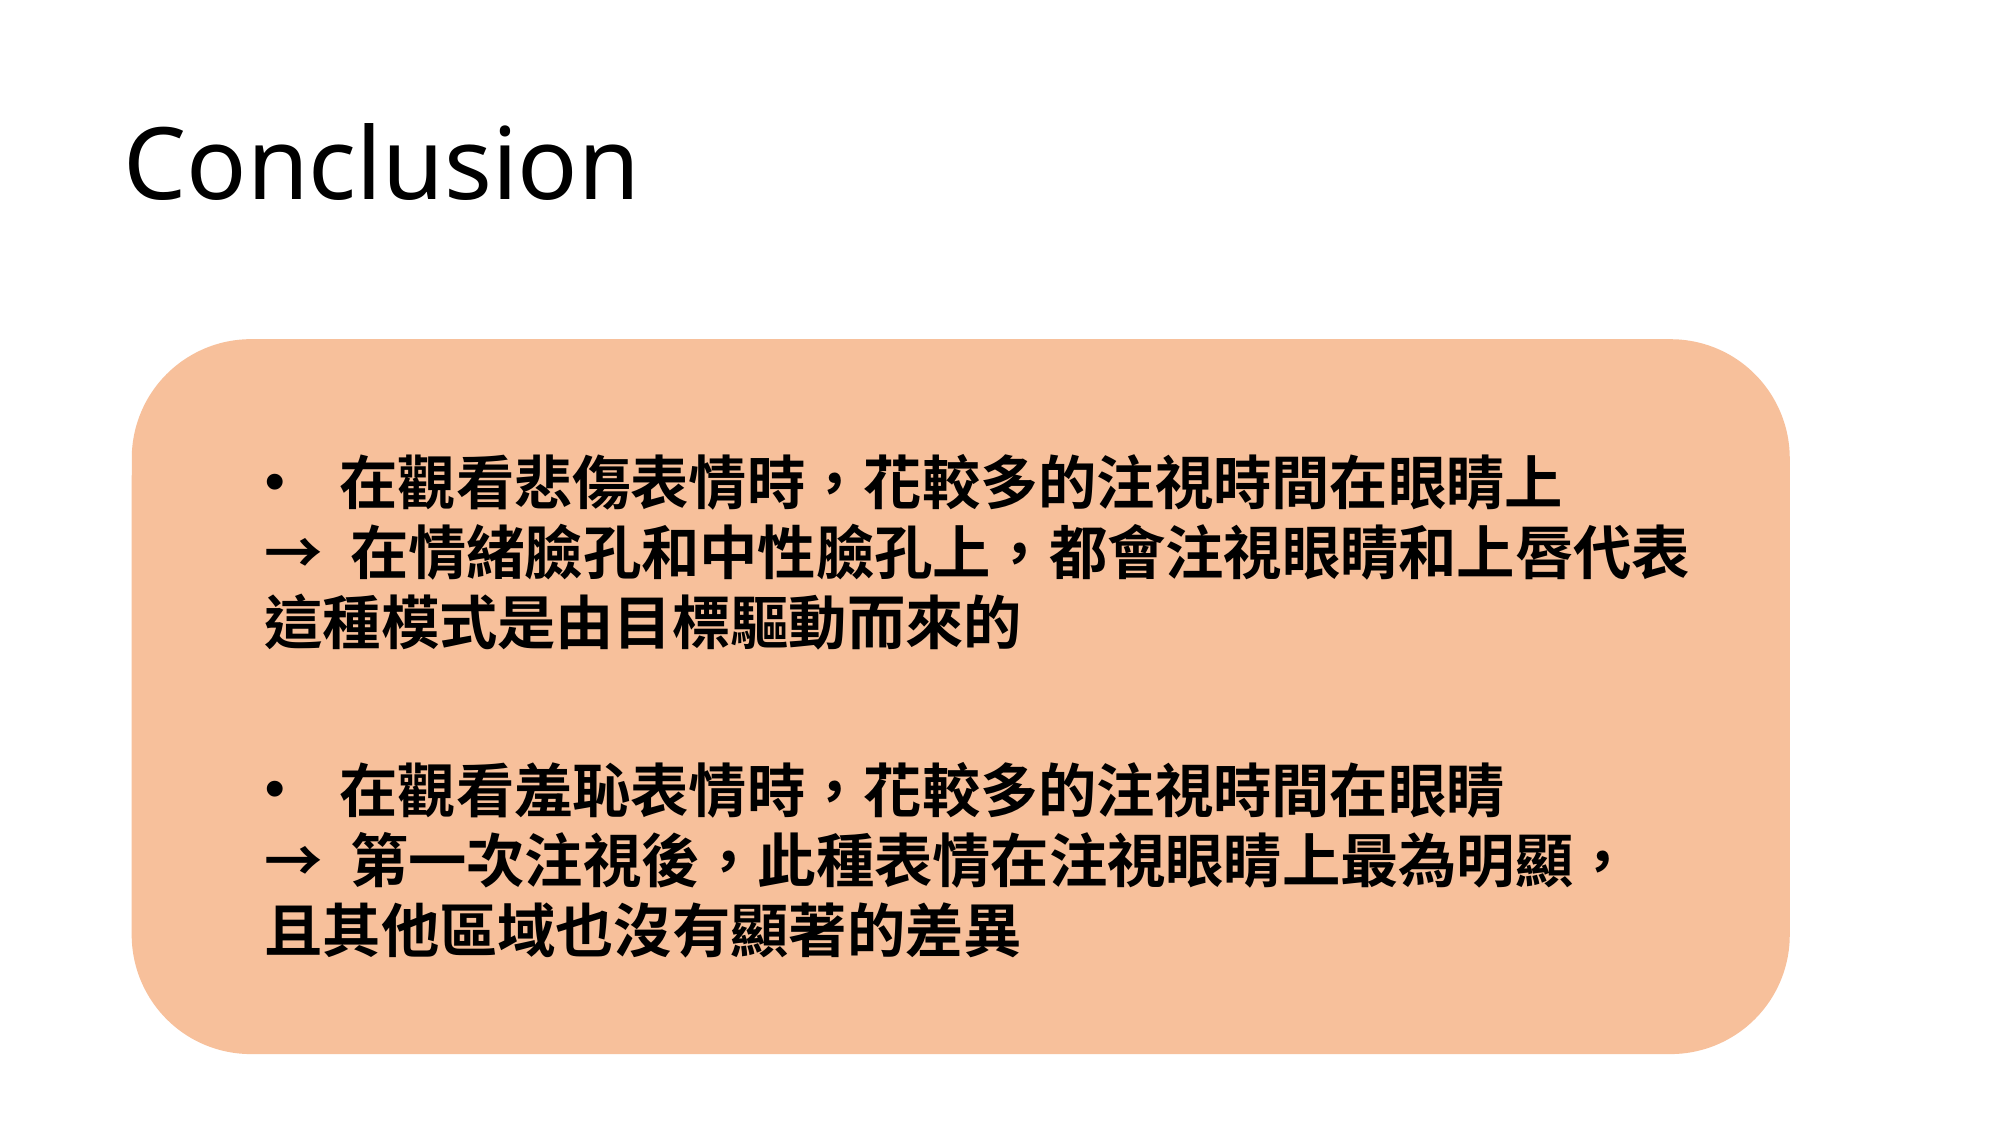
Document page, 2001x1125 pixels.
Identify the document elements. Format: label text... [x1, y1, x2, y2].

text_box [130, 338, 1791, 1056]
text_box Conclusion [108, 92, 656, 227]
text_box 在觀看悲傷表情時，花較多的注視時間在眼睛上 → 在情緒臉孔和中性臉孔上，都會注視眼睛和上唇代表這種模式是由目標驅動而來的 [249, 438, 1741, 664]
text_box 在觀看羞恥表情時，花較多的注視時間在眼睛 → 第一次注視後，此種表情在注視眼睛上最為明顯，且其他區域也沒有顯著的差異 [249, 746, 1654, 972]
